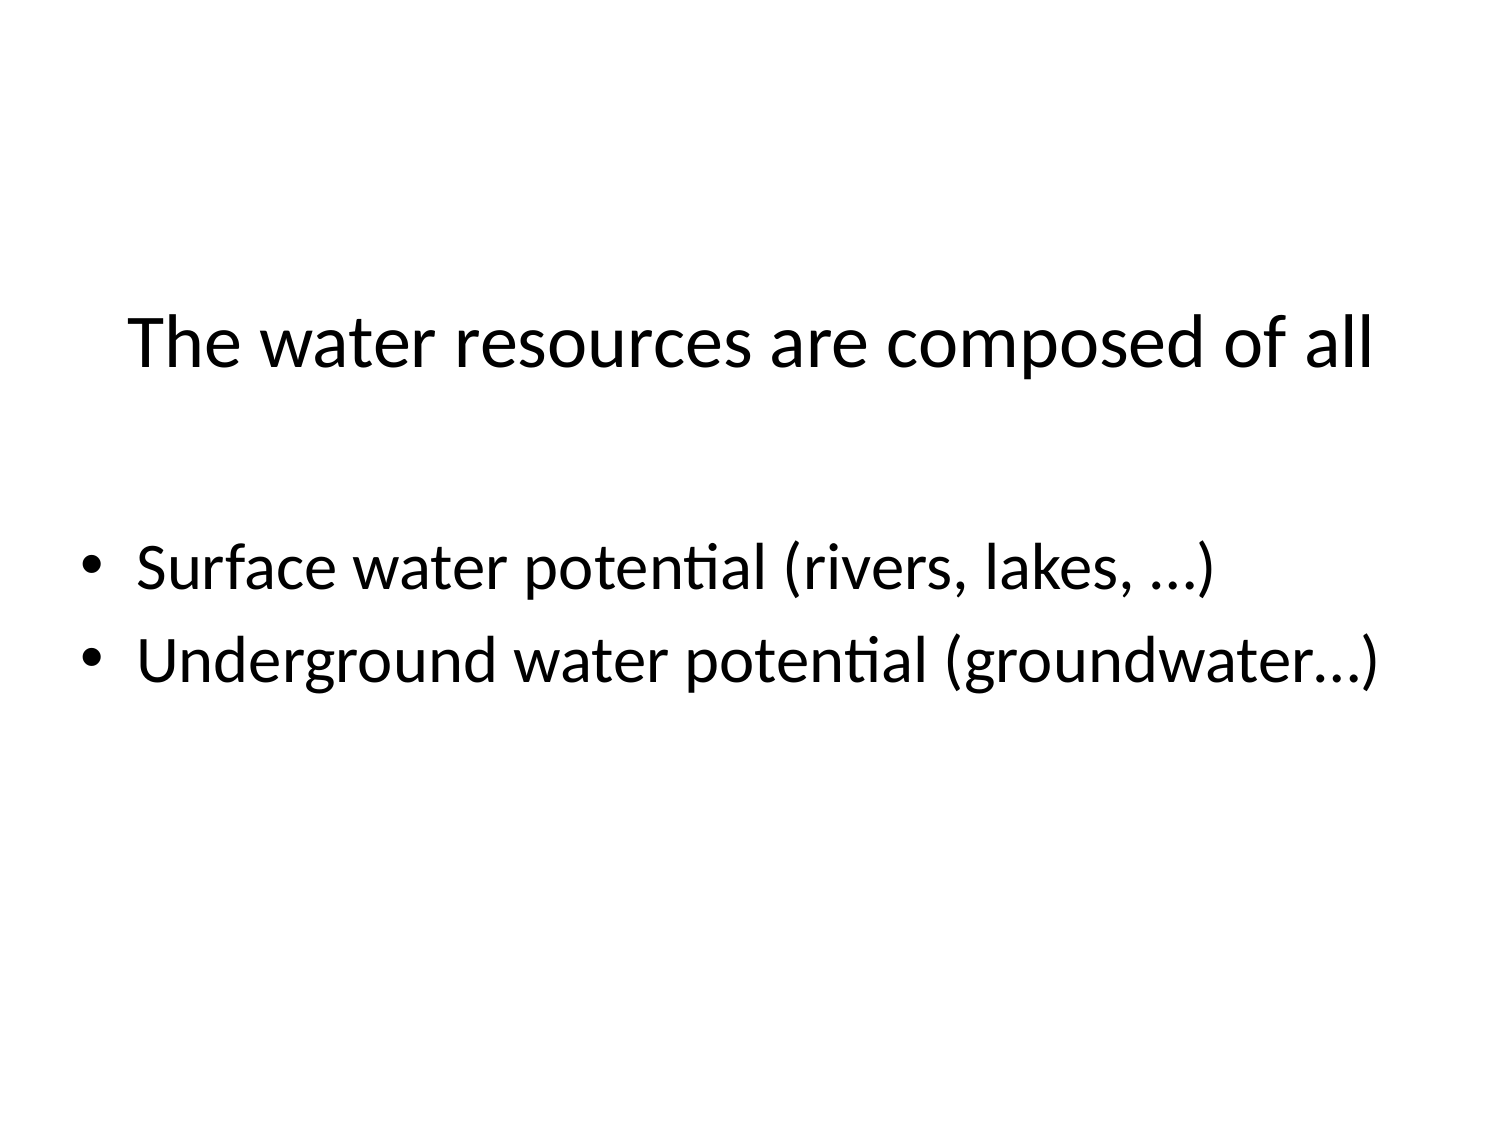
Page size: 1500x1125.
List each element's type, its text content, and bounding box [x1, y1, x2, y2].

list Surface water potential (rivers, lakes, …) Underground water potential (groundwater…) [64, 515, 1415, 757]
title The water resources are composed of all [76, 243, 1427, 431]
